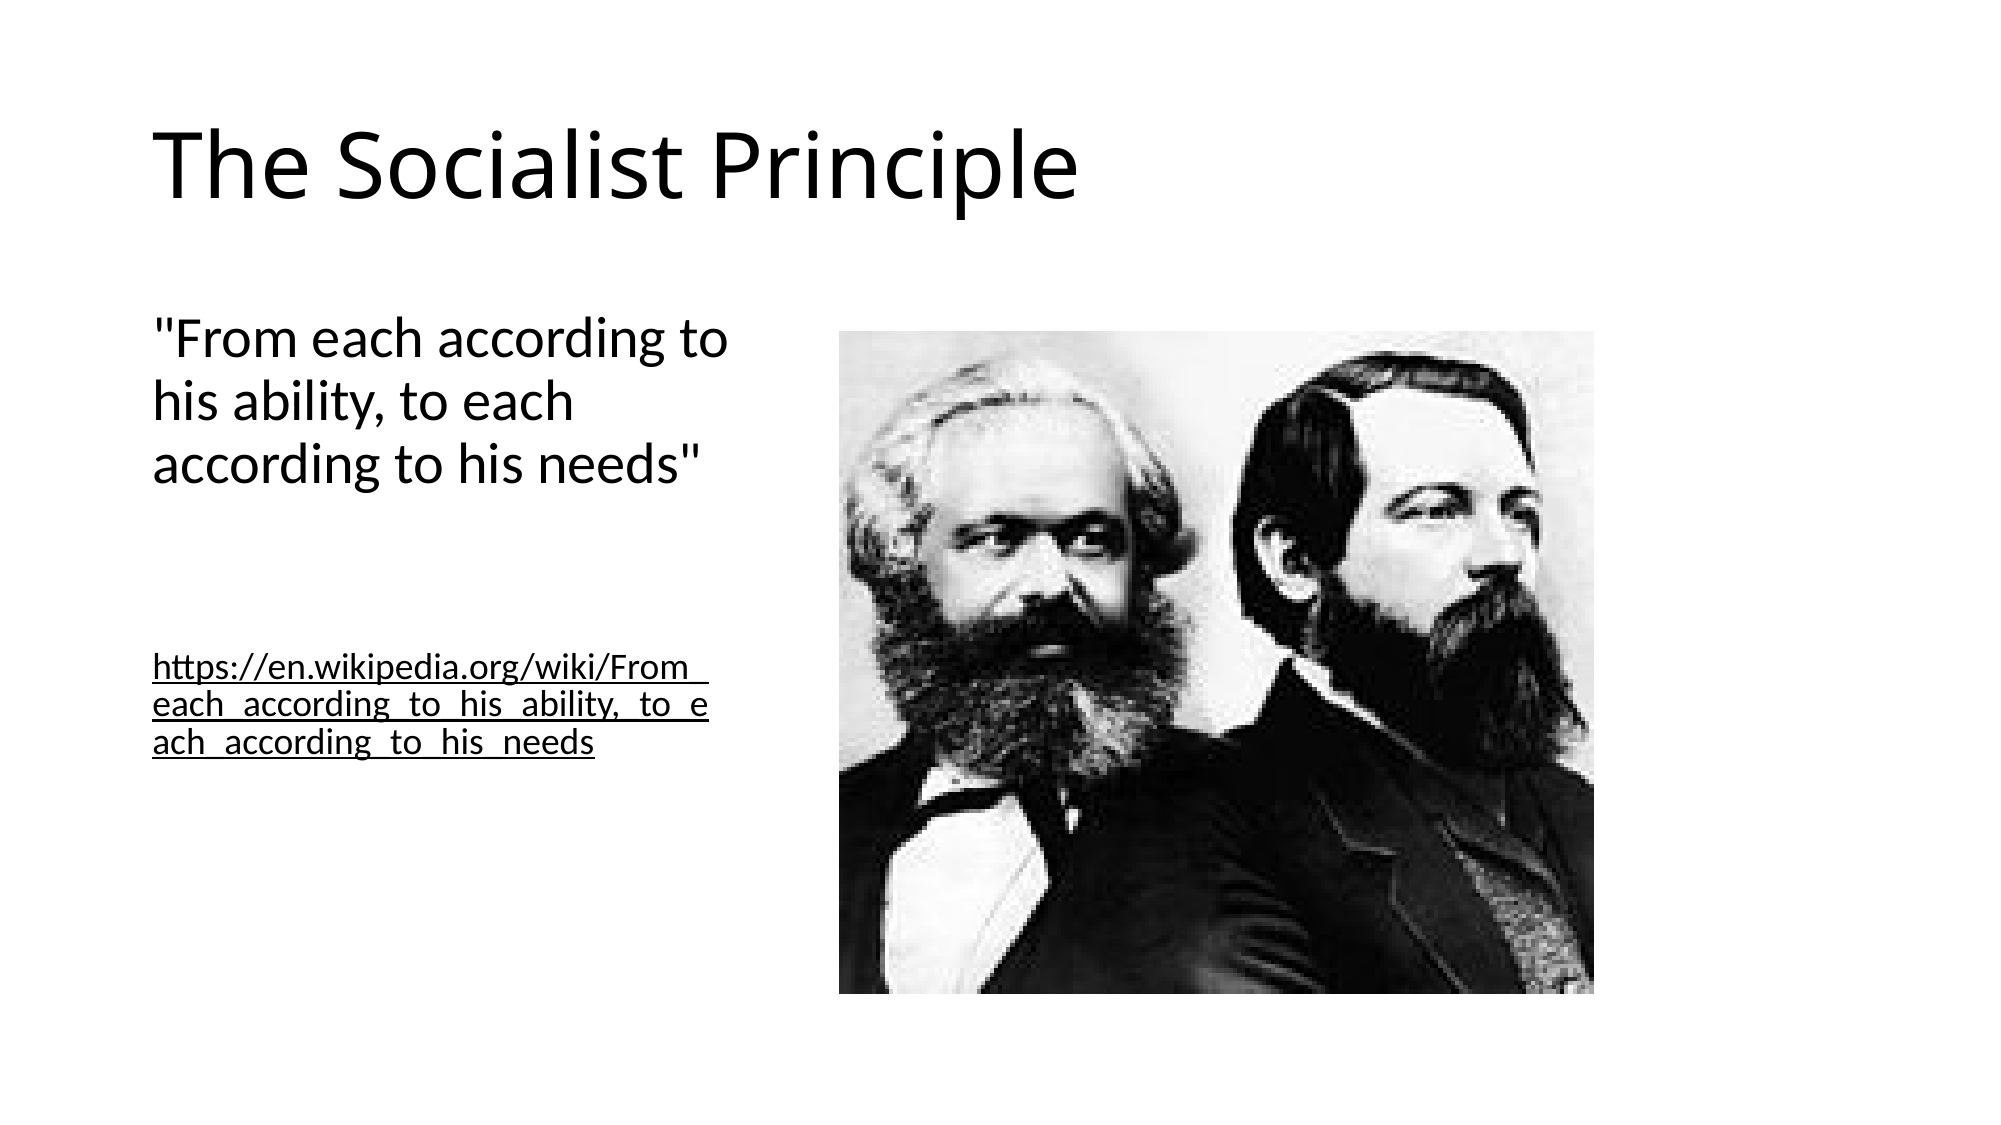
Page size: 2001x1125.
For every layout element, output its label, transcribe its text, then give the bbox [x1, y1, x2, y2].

text_box https://en.wikipedia.org/wiki/From_each_according_to_his_ability,_to_each_according_to_his_needs [137, 634, 728, 740]
title The Socialist Principle [137, 59, 1863, 278]
picture [839, 331, 1594, 994]
list "From each according to his ability, to each according to his needs" [137, 299, 784, 1014]
